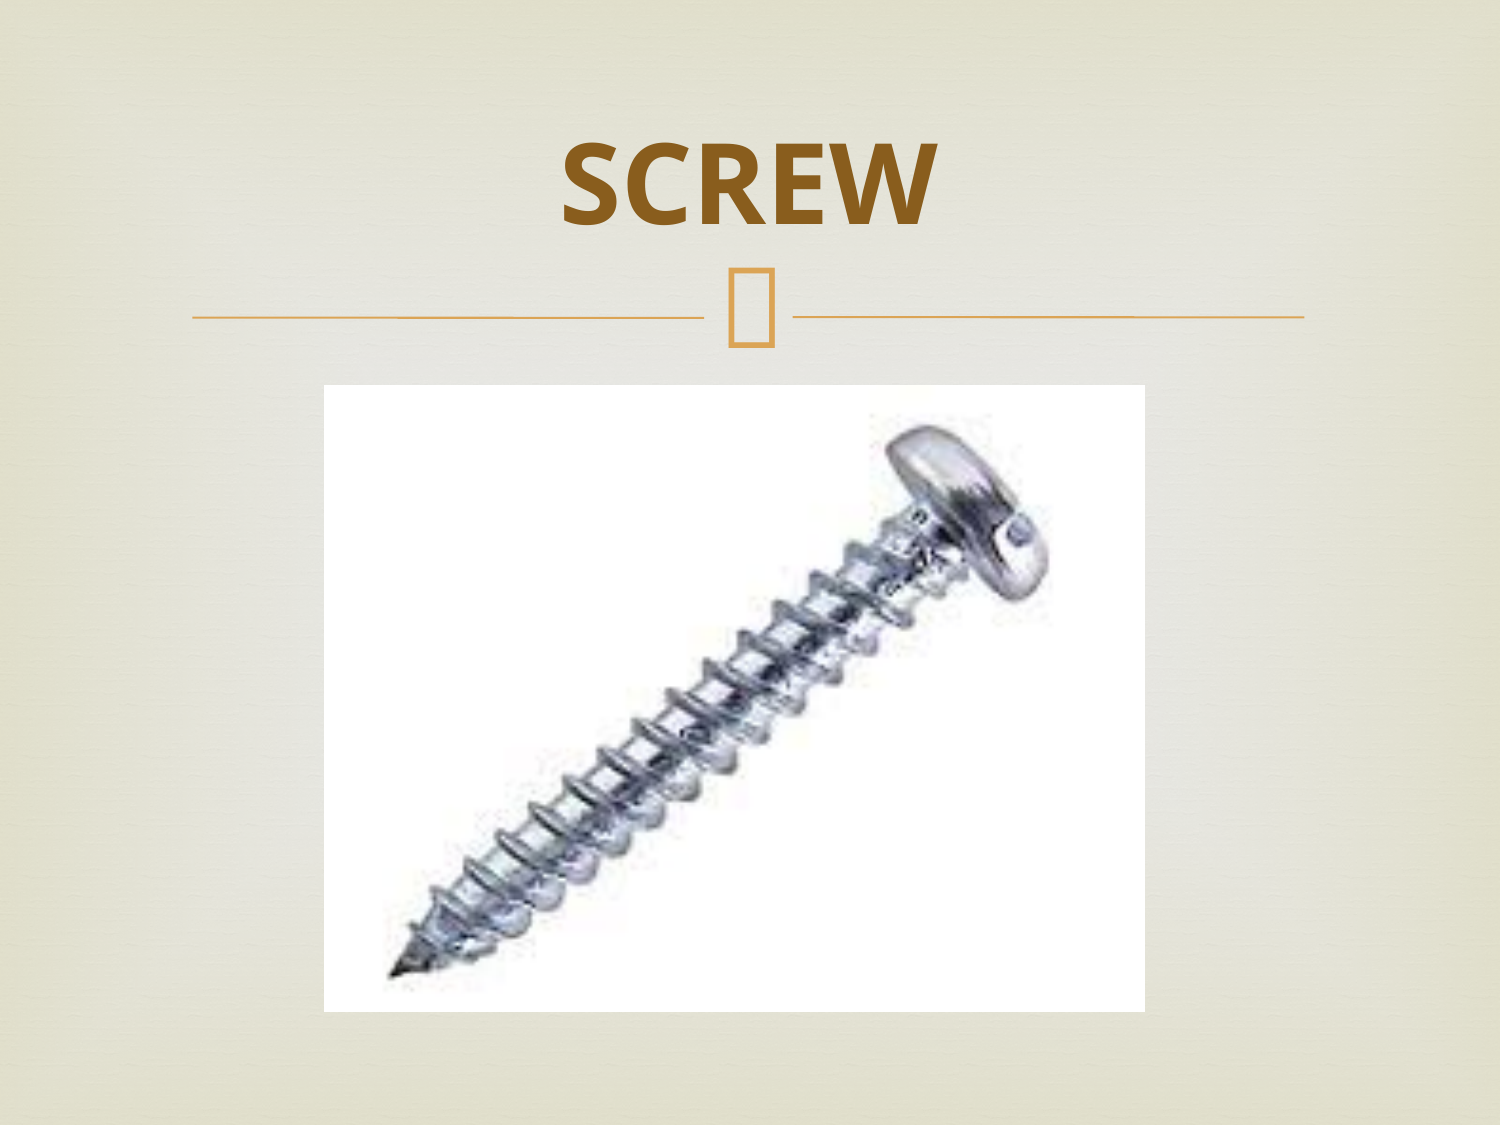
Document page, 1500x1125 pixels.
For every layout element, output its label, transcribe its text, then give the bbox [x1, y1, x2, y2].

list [324, 384, 1145, 1012]
title SCREW [112, 93, 1386, 267]
